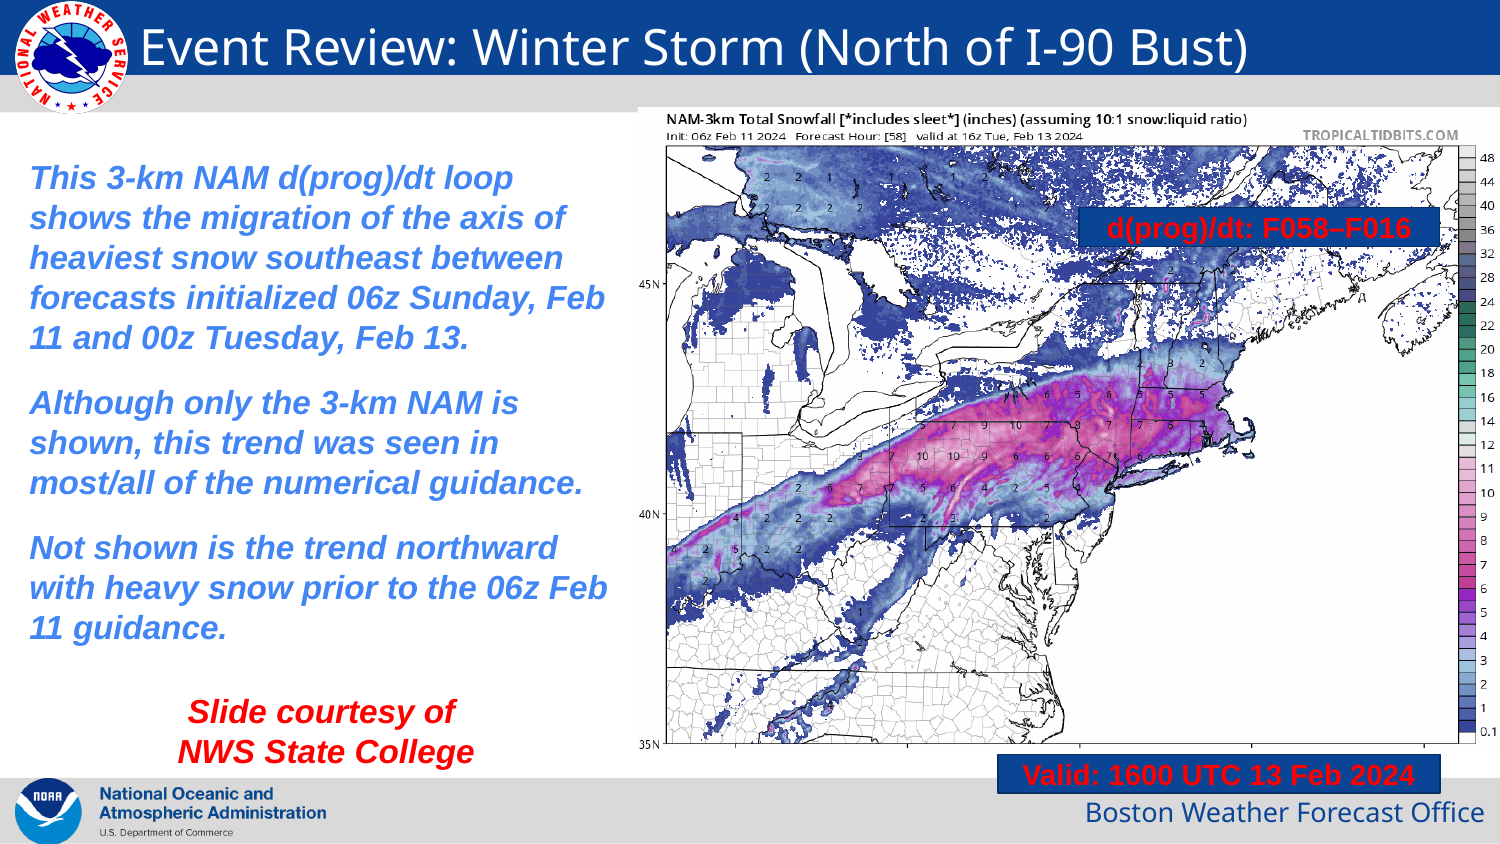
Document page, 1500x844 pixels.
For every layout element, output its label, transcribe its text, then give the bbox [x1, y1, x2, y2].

picture [15, 778, 326, 844]
text_box Event Review: Winter Storm (North of I-90 Bust) [124, 0, 1485, 71]
text_box This 3-km NAM d(prog)/dt loop shows the migration of the axis of heaviest snow southeast between forecasts initialized 06z Sunday, Feb 11 and 00z Tuesday, Feb 13. Although only the 3-km NAM is shown, this trend was seen in most/all of the numerical guidance. Not shown is the trend northward with heavy snow prior to the 06z Feb 11 guidance. [14, 141, 628, 702]
text_box Valid: 1600 UTC 13 Feb 2024 [998, 757, 1440, 794]
text_box Slide courtesy of NWS State College [26, 687, 627, 773]
picture [15, 1, 128, 114]
picture [637, 95, 1500, 749]
